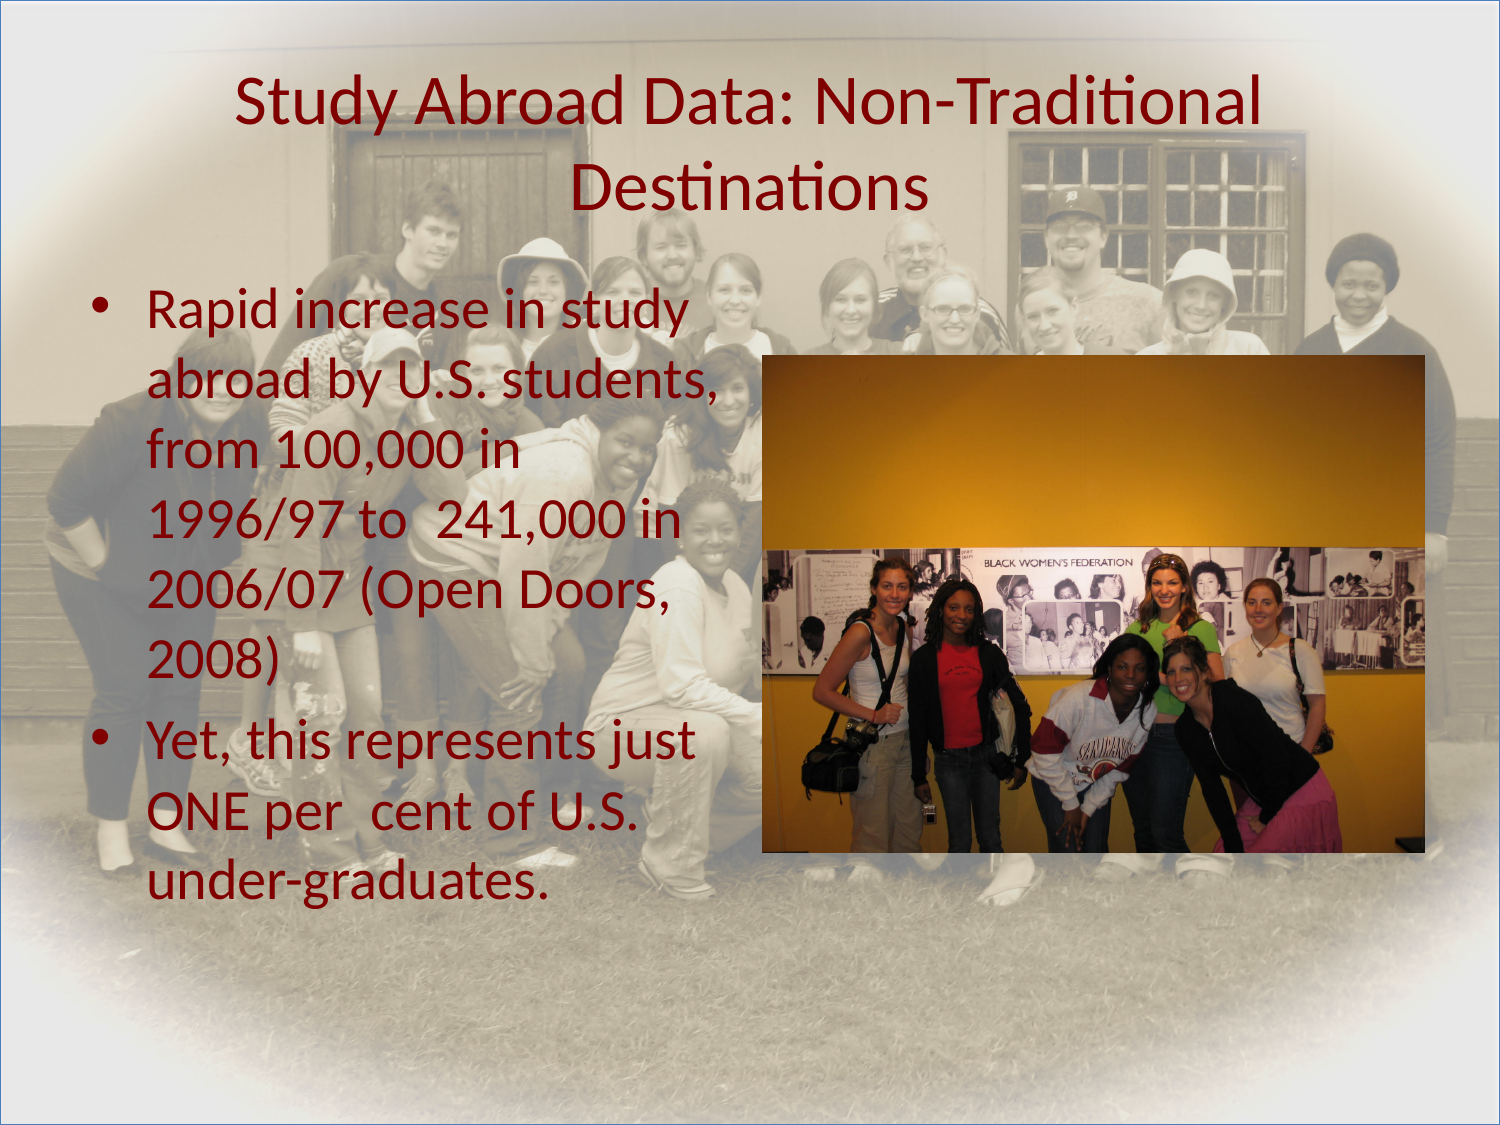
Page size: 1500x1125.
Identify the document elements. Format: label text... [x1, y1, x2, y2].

list Rapid increase in study abroad by U.S. students, from 100,000 in 1996/97 to 241,000 in 2006/07 (Open Doors, 2008) Yet, this represents just ONE per cent of U.S. under-graduates. [75, 262, 738, 1005]
title Study Abroad Data: Non-Traditional Destinations [75, 45, 1425, 233]
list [762, 232, 1426, 976]
